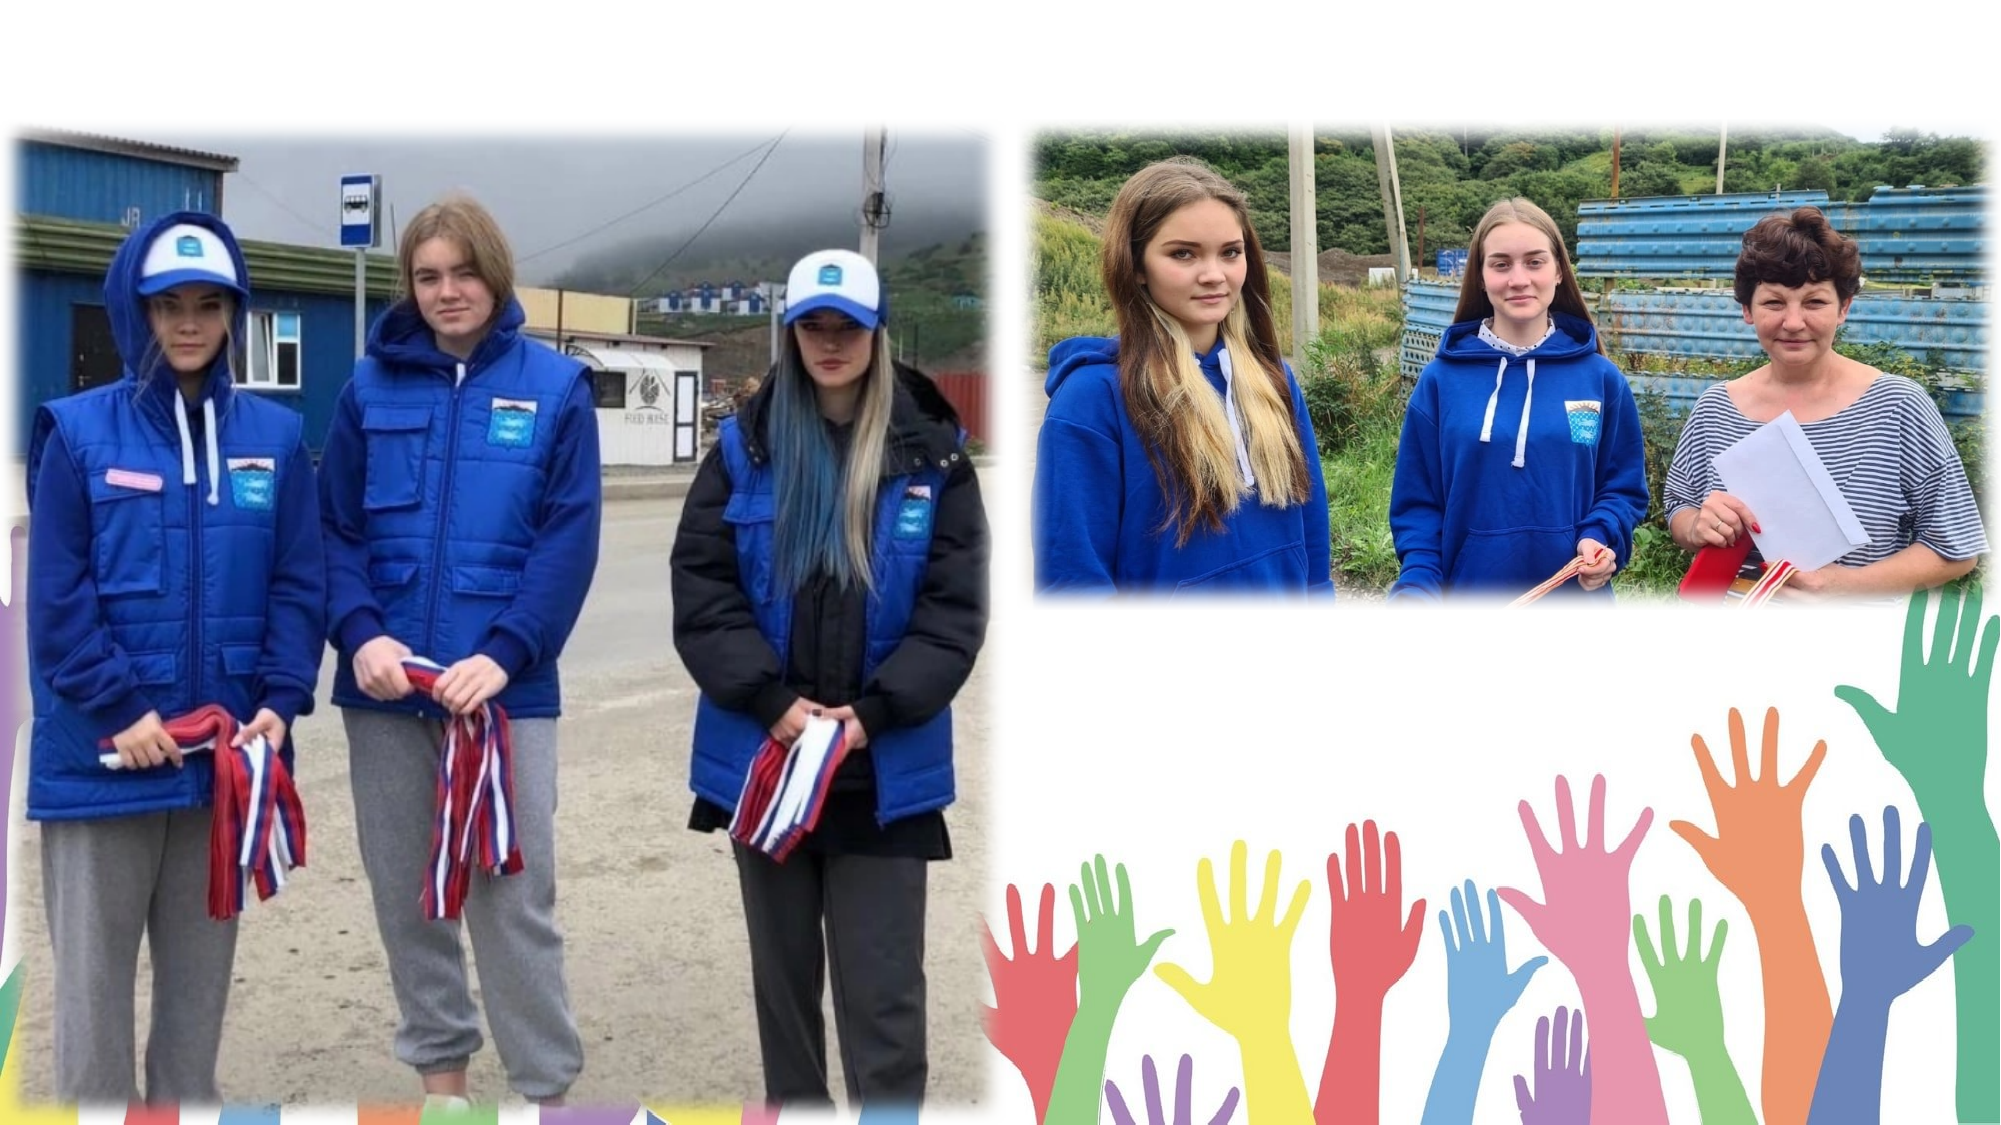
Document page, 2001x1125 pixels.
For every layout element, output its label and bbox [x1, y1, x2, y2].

picture [1017, 119, 2000, 610]
list [0, 119, 1006, 1125]
